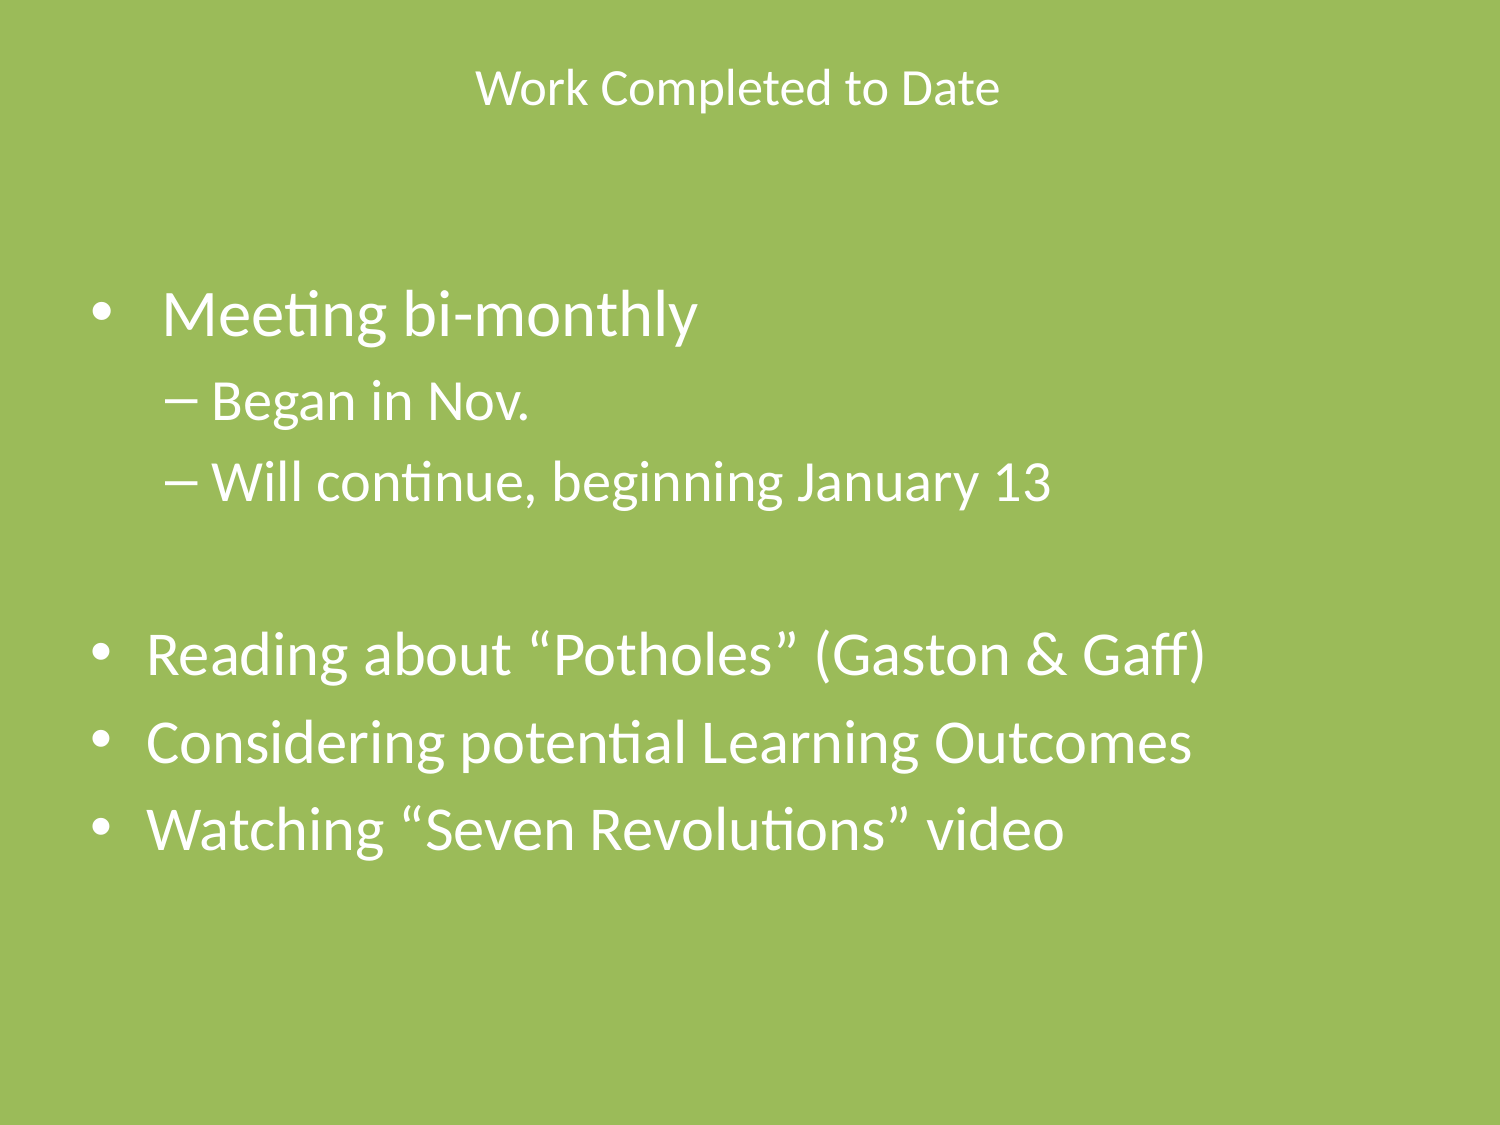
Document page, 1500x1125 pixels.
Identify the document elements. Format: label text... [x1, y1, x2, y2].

list Meeting bi-monthly Began in Nov. Will continue, beginning January 13 Reading about “Potholes” (Gaston & Gaff) Considering potential Learning Outcomes Watching “Seven Revolutions” video [75, 262, 1425, 1005]
title Work Completed to Date [75, 45, 1425, 188]
